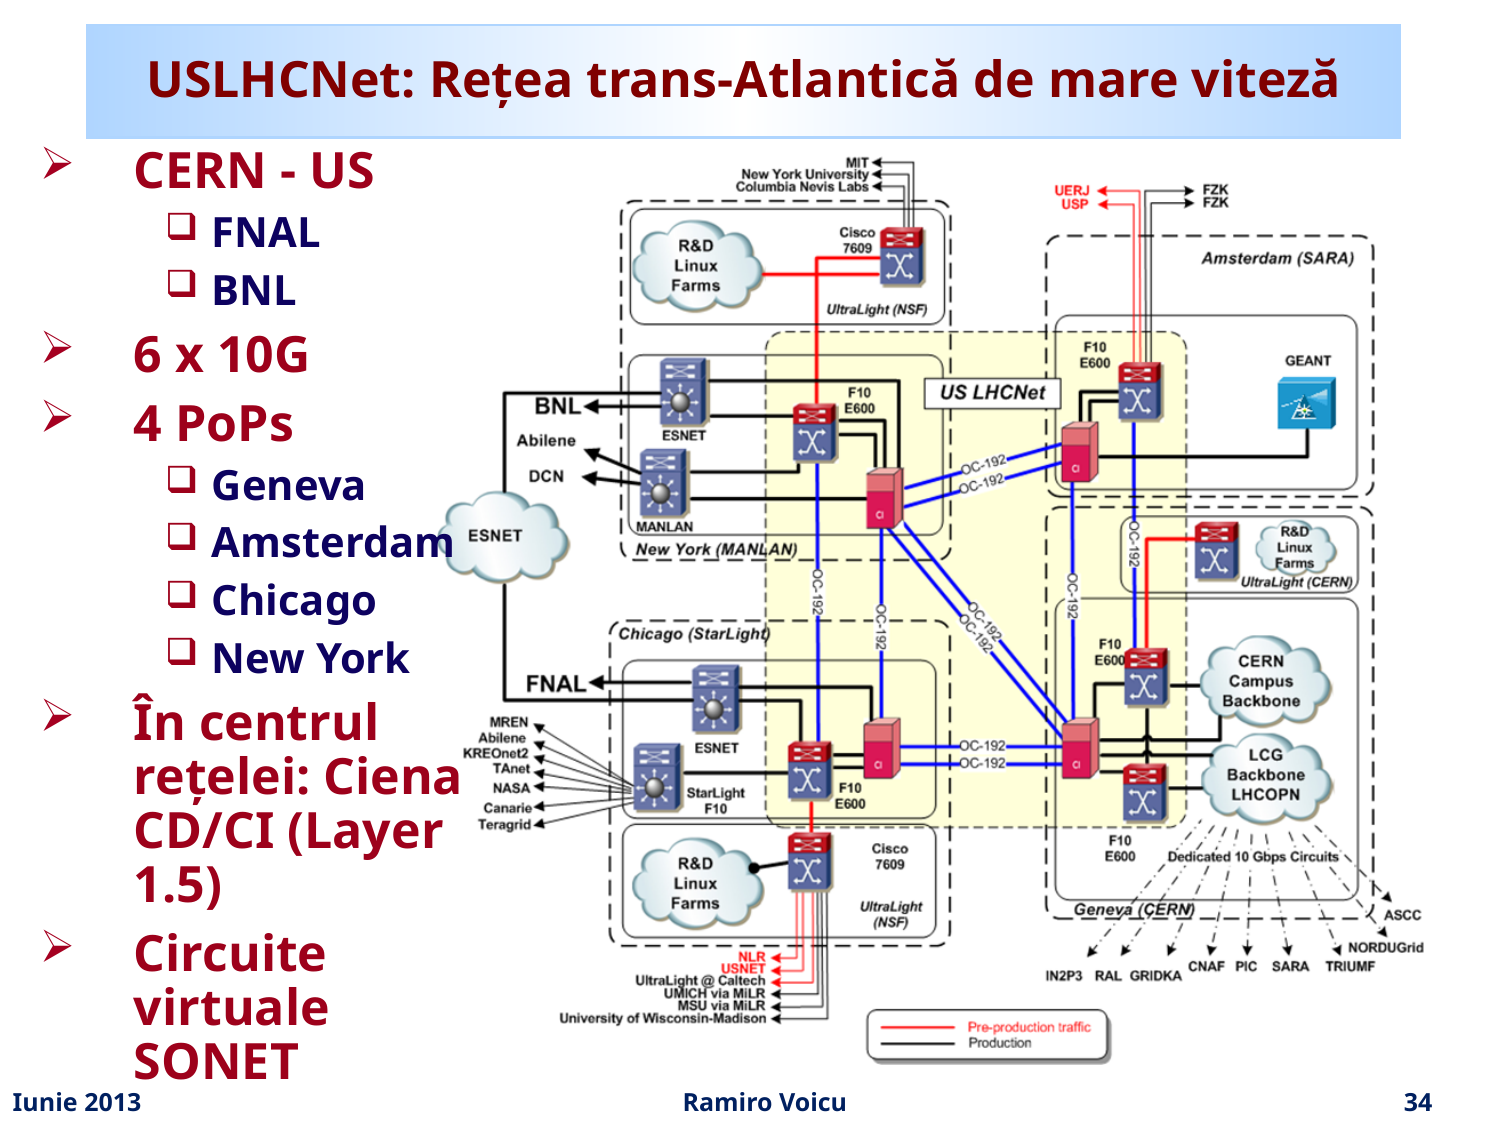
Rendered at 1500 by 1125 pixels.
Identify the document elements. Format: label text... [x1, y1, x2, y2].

title USLHCNet: Rețea trans-Atlantică de mare viteză [86, 24, 1401, 139]
list CERN - US FNAL BNL 6 x 10G 4 PoPs Geneva Amsterdam Chicago New York În centrul rețelei: Ciena CD/CI (Layer 1.5) Circuite virtuale SONET [24, 136, 488, 1082]
picture [437, 152, 1426, 1065]
